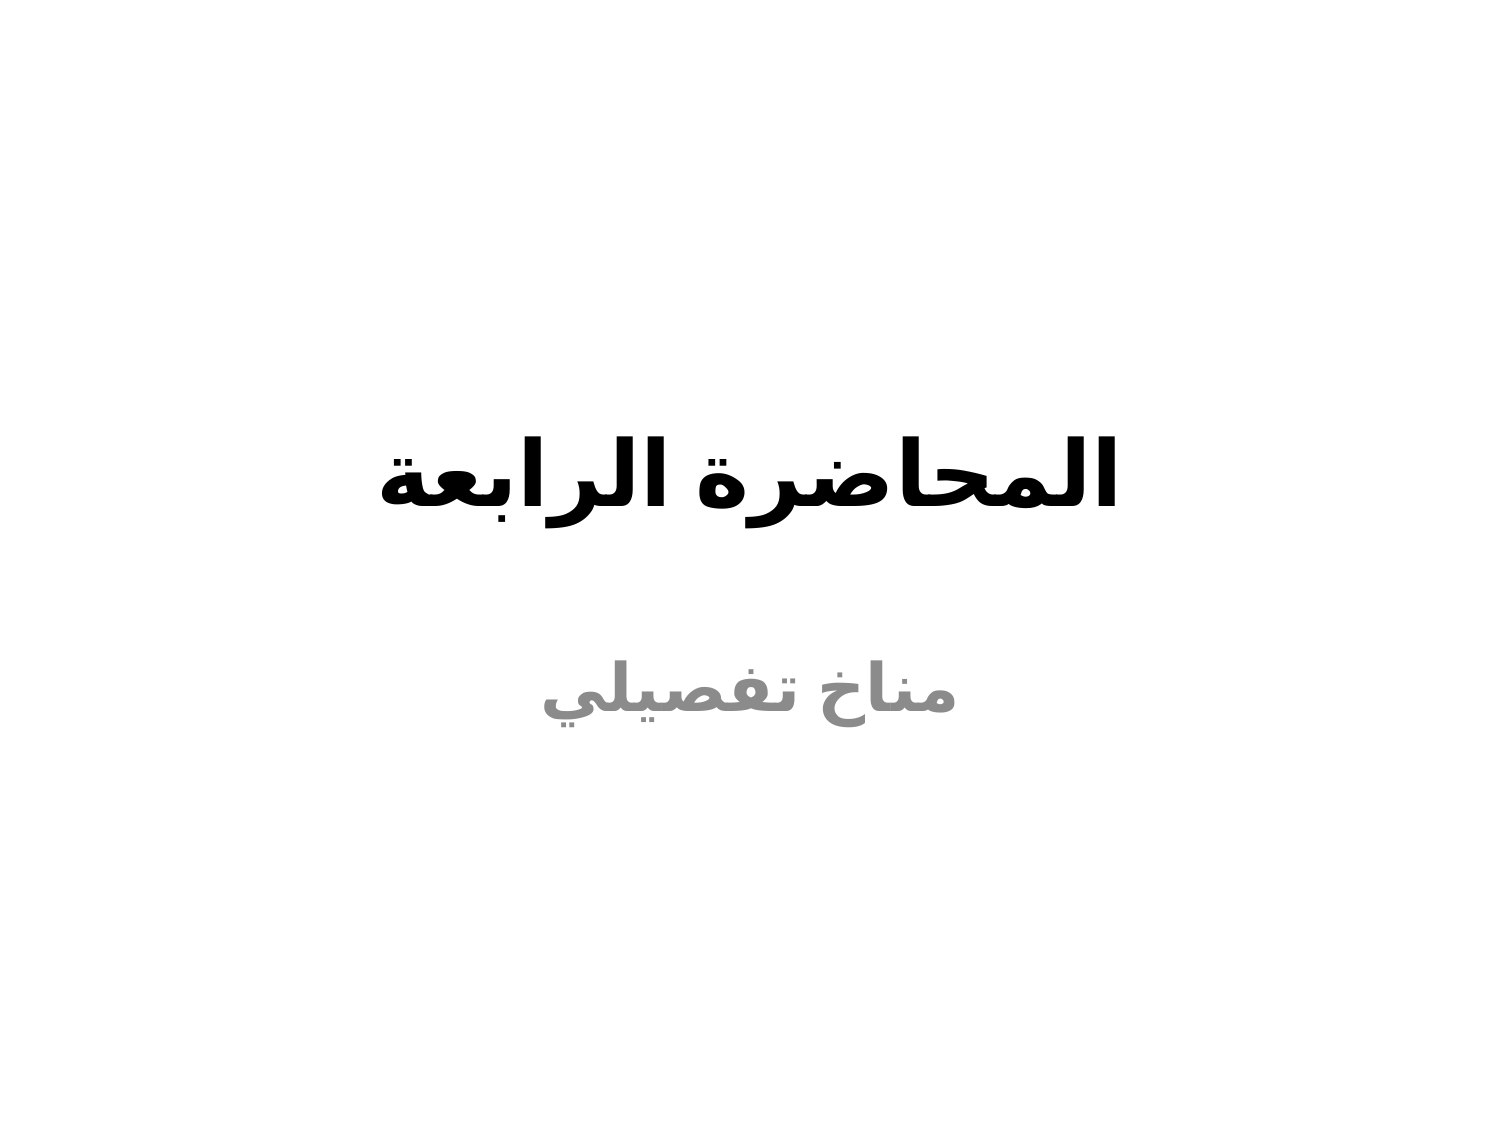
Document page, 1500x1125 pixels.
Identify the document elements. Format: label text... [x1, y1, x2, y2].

title المحاضرة الرابعة [112, 349, 1388, 591]
subtitle مناخ تفصيلي [225, 637, 1275, 925]
